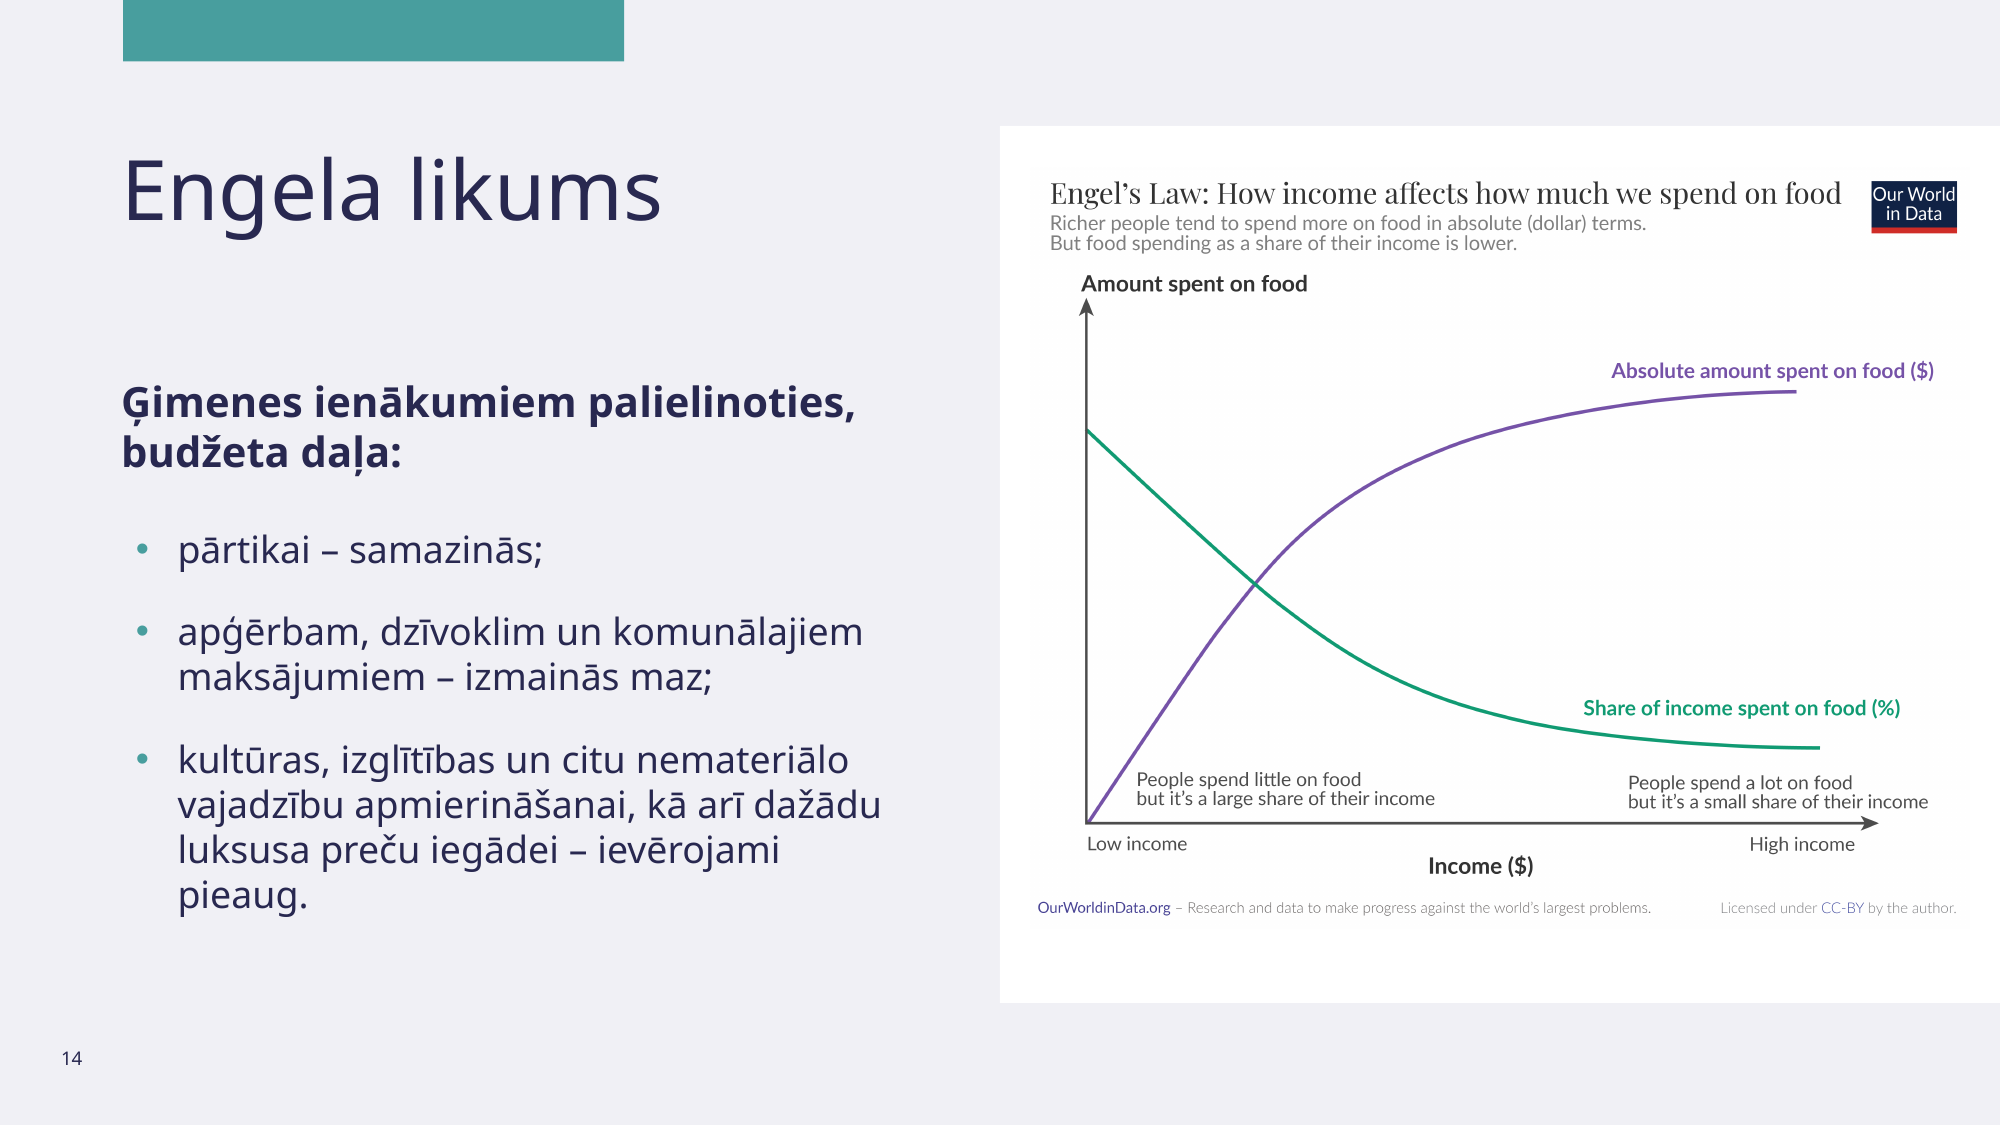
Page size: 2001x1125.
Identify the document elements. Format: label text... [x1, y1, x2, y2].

picture [1030, 167, 1970, 929]
list Ģimenes ienākumiem palielinoties, budžeta daļa: pārtikai – samazinās; apģērbam, dzīvoklim un komunālajiem maksājumiem – izmainās maz; kultūras, izglītības un citu nemateriālo vajadzību apmierināšanai, kā arī dažādu luksusa preču iegādei – ievērojami pieaug. [106, 368, 927, 929]
title Engela likums [106, 129, 1832, 348]
slide_number 14 [46, 1029, 126, 1090]
text_box [999, 125, 2000, 1004]
